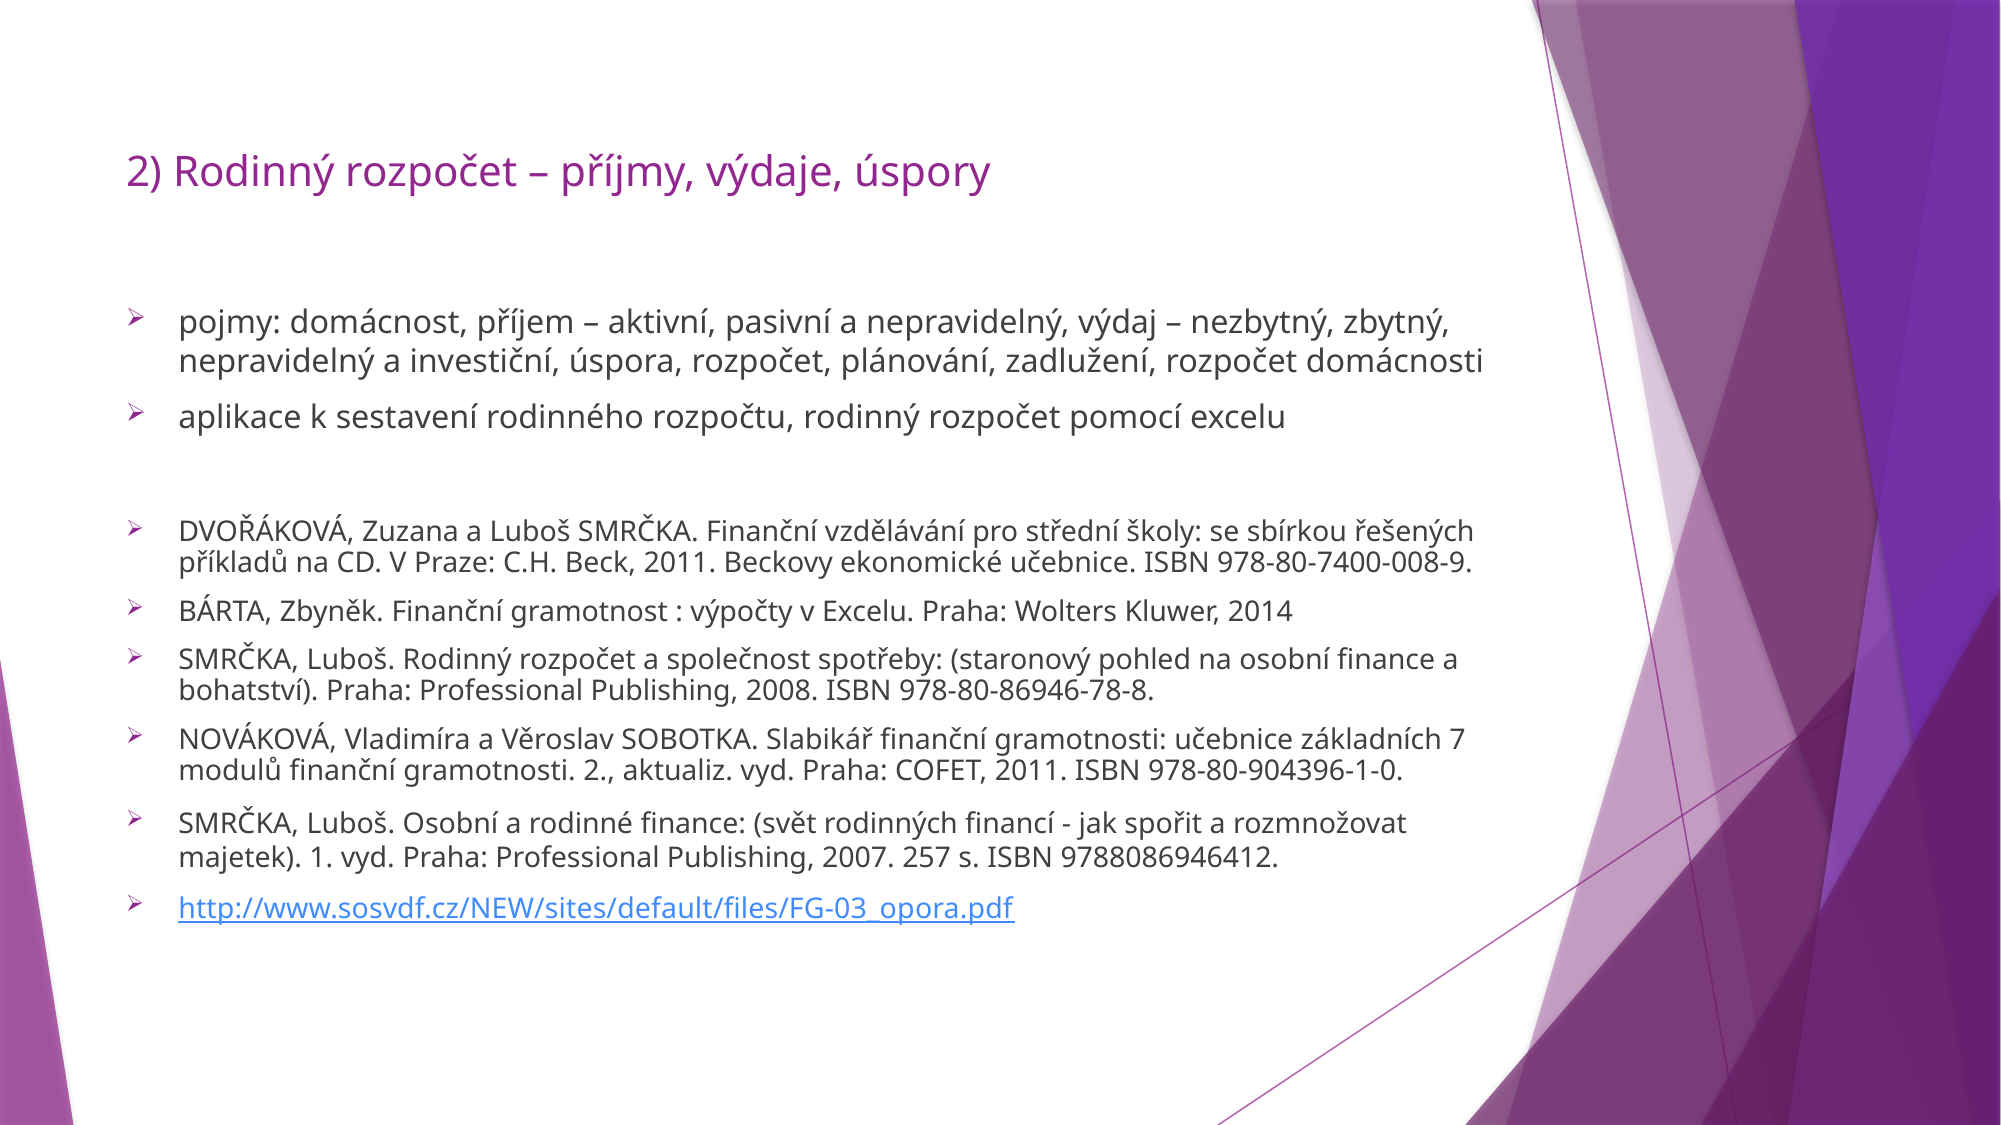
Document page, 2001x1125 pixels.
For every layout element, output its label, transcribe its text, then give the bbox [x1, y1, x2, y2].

list pojmy: domácnost, příjem – aktivní, pasivní a nepravidelný, výdaj – nezbytný, zbytný, nepravidelný a investiční, úspora, rozpočet, plánování, zadlužení, rozpočet domácnosti aplikace k sestavení rodinného rozpočtu, rodinný rozpočet pomocí excelu DVOŘÁKOVÁ, Zuzana a Luboš SMRČKA. Finanční vzdělávání pro střední školy: se sbírkou řešených příkladů na CD. V Praze: C.H. Beck, 2011. Beckovy ekonomické učebnice. ISBN 978-80-7400-008-9. BÁRTA, Zbyněk. Finanční gramotnost : výpočty v Excelu. Praha: Wolters Kluwer, 2014 SMRČKA, Luboš. Rodinný rozpočet a společnost spotřeby: (staronový pohled na osobní finance a bohatství). Praha: Professional Publishing, 2008. ISBN 978-80-86946-78-8. NOVÁKOVÁ, Vladimíra a Věroslav SOBOTKA. Slabikář finanční gramotnosti: učebnice základních 7 modulů finanční gramotnosti. 2., aktualiz. vyd. Praha: COFET, 2011. ISBN 978-80-904396-1-0. SMRČKA, Luboš. Osobní a rodinné finance: (svět rodinných financí - jak spořit a rozmnožovat majetek). 1. vyd. Praha: Professional Publishing, 2007. 257 s. ISBN 9788086946412. http://www.sosvdf.cz/NEW/sites/default/files/FG-03_opora.pdf [111, 293, 1522, 991]
title 2) Rodinný rozpočet – příjmy, výdaje, úspory [111, 137, 1522, 255]
